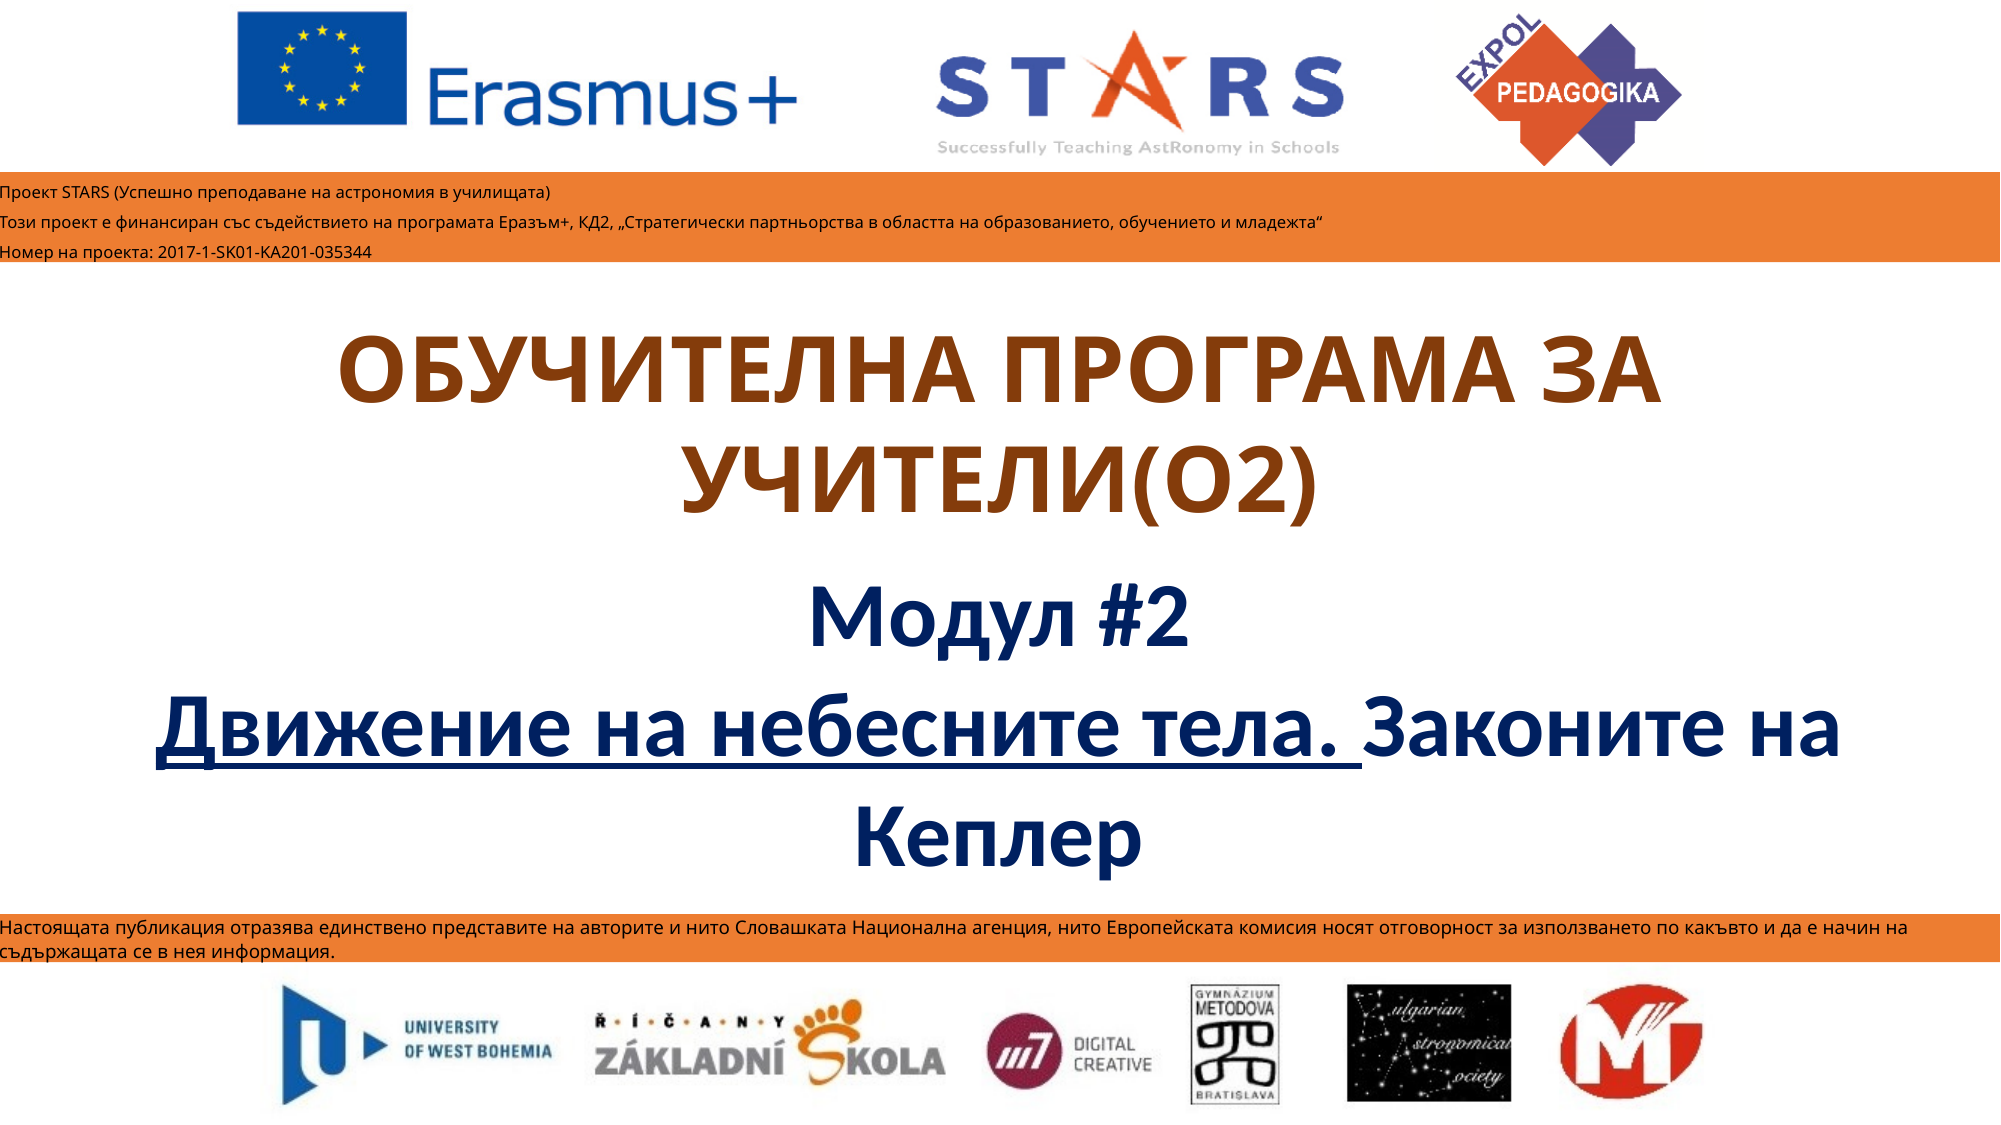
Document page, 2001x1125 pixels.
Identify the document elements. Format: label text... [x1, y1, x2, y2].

text_box Проект STARS (Успешно преподаване на астрономия в училищата) Този проект е финансиран със съдействието на програмата Еразъм+, КД2, „Стратегически партньорства в областта на образованието, обучението и младежта“ Номер на проекта: 2017-1-SK01-KA201-035344 [0, 172, 2000, 263]
picture [260, 954, 1743, 1125]
text_box ОБУЧИТЕЛНА ПРОГРАМА ЗА УЧИТЕЛИ(O2) Модул #2 Движение на небесните тела. Законите на Кеплер [0, 303, 2000, 1003]
picture [205, 0, 1795, 181]
